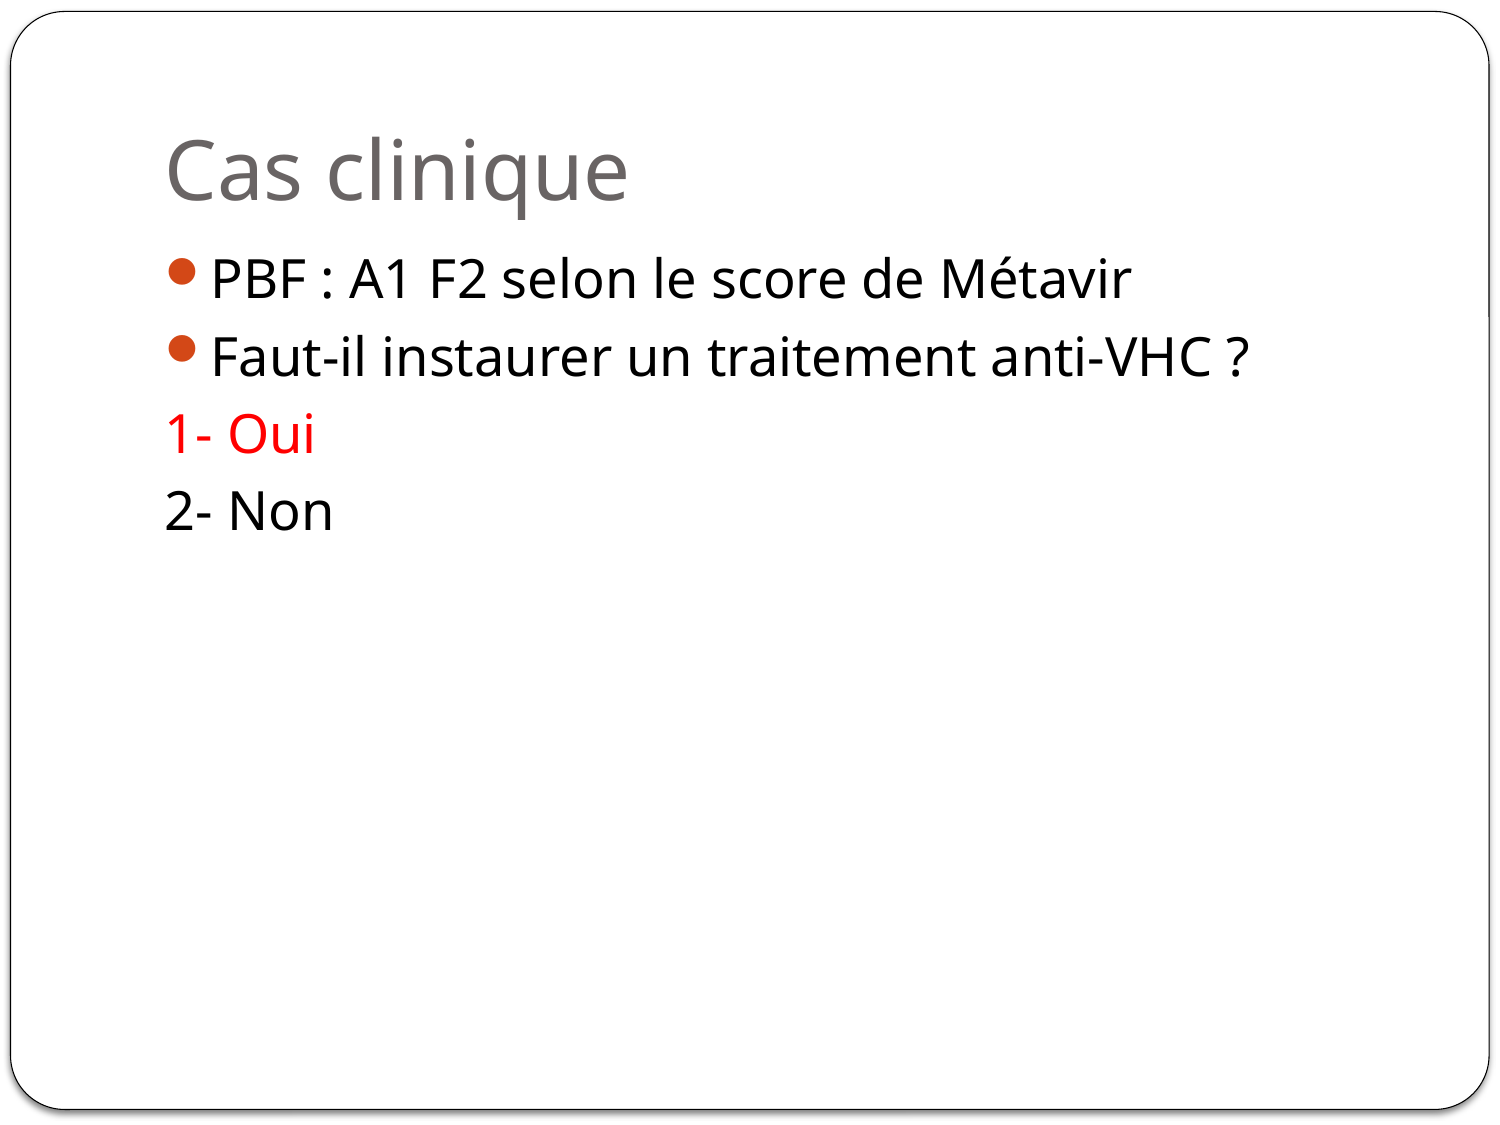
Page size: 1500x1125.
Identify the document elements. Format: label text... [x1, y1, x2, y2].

list PBF : A1 F2 selon le score de Métavir Faut-il instaurer un traitement anti-VHC ? 1- Oui 2- Non [150, 237, 1425, 988]
title Cas clinique [150, 45, 1425, 233]
